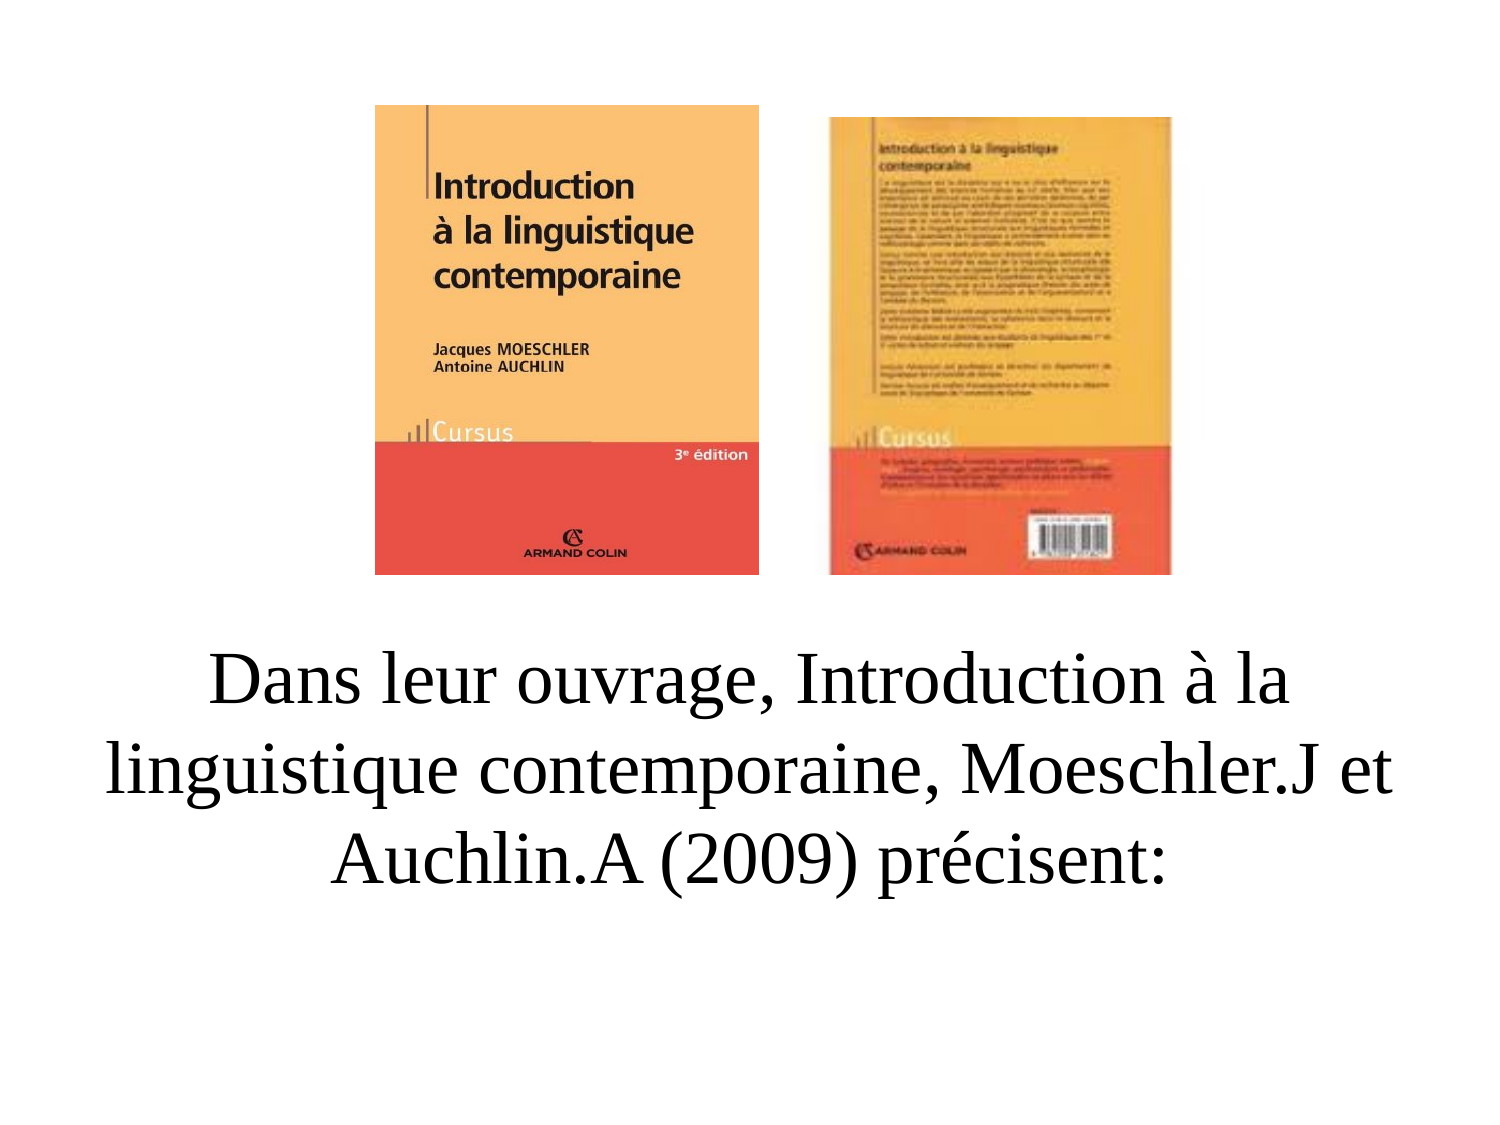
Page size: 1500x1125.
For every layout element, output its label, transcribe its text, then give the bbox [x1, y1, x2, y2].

picture [761, 116, 1243, 575]
title Dans leur ouvrage, Introduction à la linguistique contemporaine, Moeschler.J et Auchlin.A (2009) précisent: [75, 45, 1425, 1043]
picture [374, 105, 759, 575]
